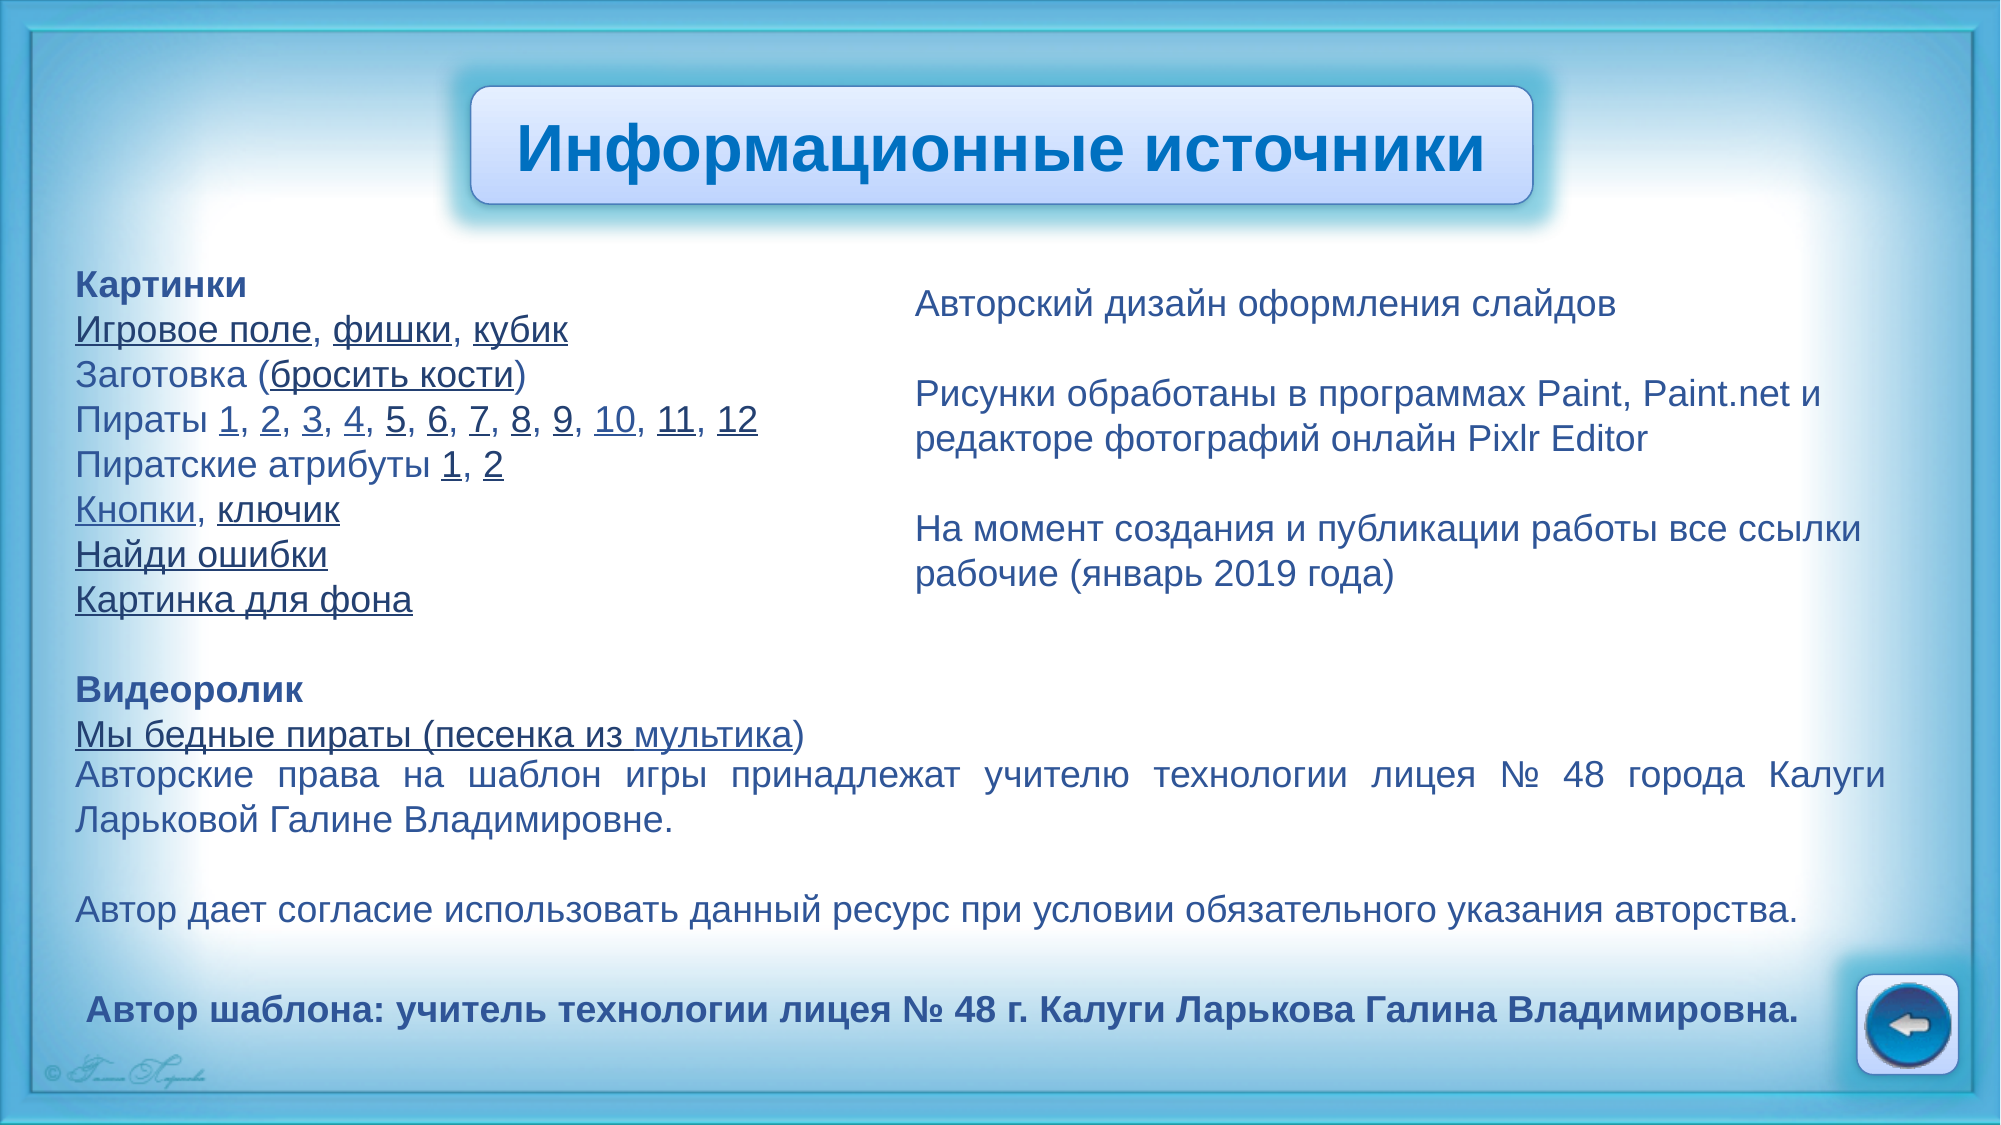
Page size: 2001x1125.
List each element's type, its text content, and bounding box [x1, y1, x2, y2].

picture [0, 0, 2001, 1125]
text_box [1856, 974, 1959, 1075]
text_box Автор шаблона: учитель технологии лицея № 48 г. Калуги Ларькова Галина Владимировна. [70, 977, 1826, 1037]
text_box Информационные источники [470, 86, 1534, 205]
text_box Авторские права на шаблон игры принадлежат учителю технологии лицея № 48 города Калуги Ларьковой Галине Владимировне. Автор дает согласие использовать данный ресурс при условии обязательного указания авторства. [60, 742, 1903, 938]
text_box Картинки Игровое поле, фишки, кубик Заготовка (бросить кости) Пираты 1, 2, 3, 4, 5, 6, 7, 8, 9, 10, 11, 12 Пиратские атрибуты 1, 2 Кнопки, ключик Найди ошибки Картинка для фона Видеоролик Мы бедные пираты (песенка из мультика) [60, 252, 917, 742]
text_box Авторский дизайн оформления слайдов Рисунки обработаны в программах Paint, Paint.net и редакторе фотографий онлайн Pixlr Editor На момент создания и публикации работы все ссылки рабочие (январь 2019 года) [917, 271, 1920, 602]
